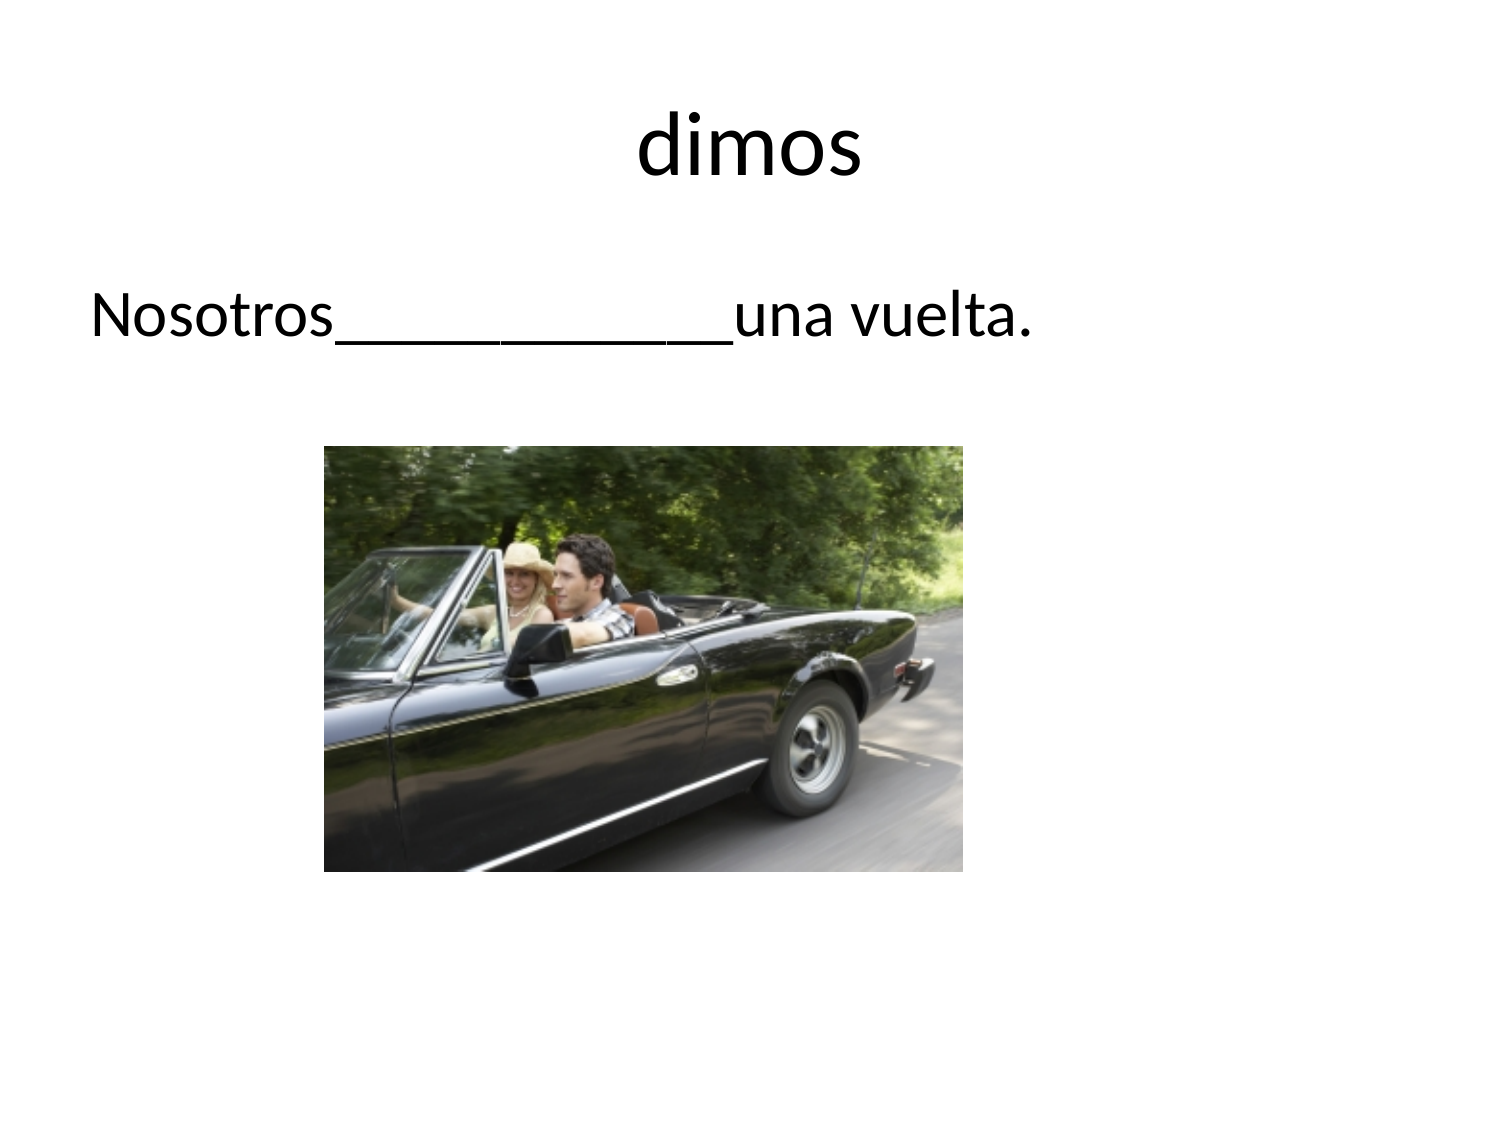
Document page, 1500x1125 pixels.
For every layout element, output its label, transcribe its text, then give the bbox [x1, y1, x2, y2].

title dimos [75, 45, 1425, 233]
list Nosotros____________una vuelta. [75, 262, 1425, 1005]
picture [324, 446, 963, 873]
